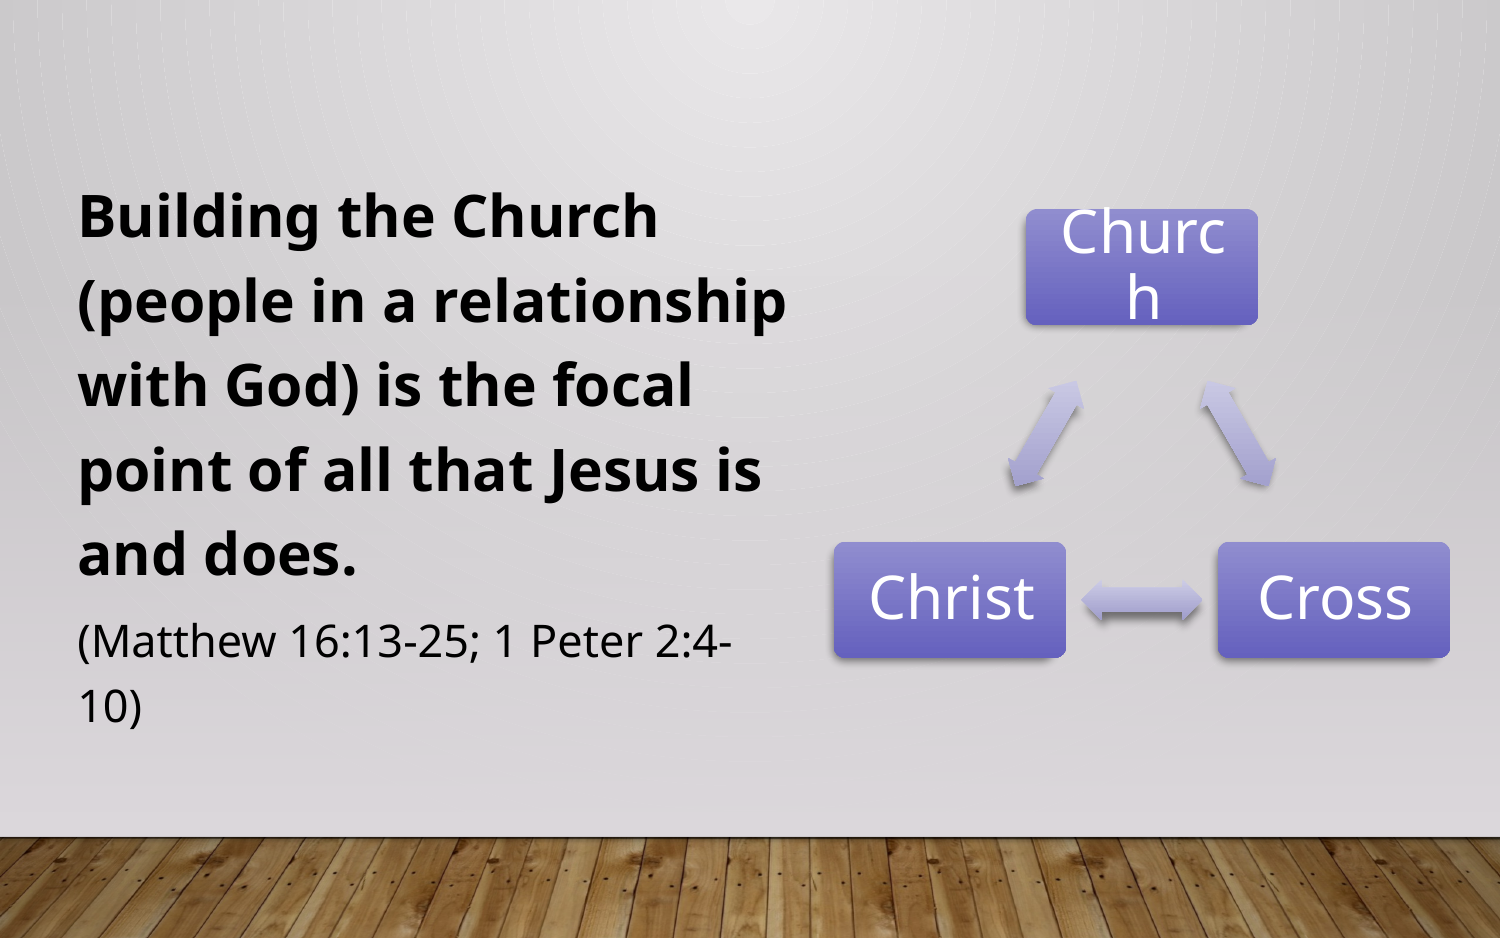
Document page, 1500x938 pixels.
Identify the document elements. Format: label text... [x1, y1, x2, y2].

list Building the Church (people in a relationship with God) is the focal point of all that Jesus is and does. (Matthew 16:13-25; 1 Peter 2:4-10) [62, 157, 807, 741]
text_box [833, 126, 1451, 741]
picture [0, 837, 1500, 938]
